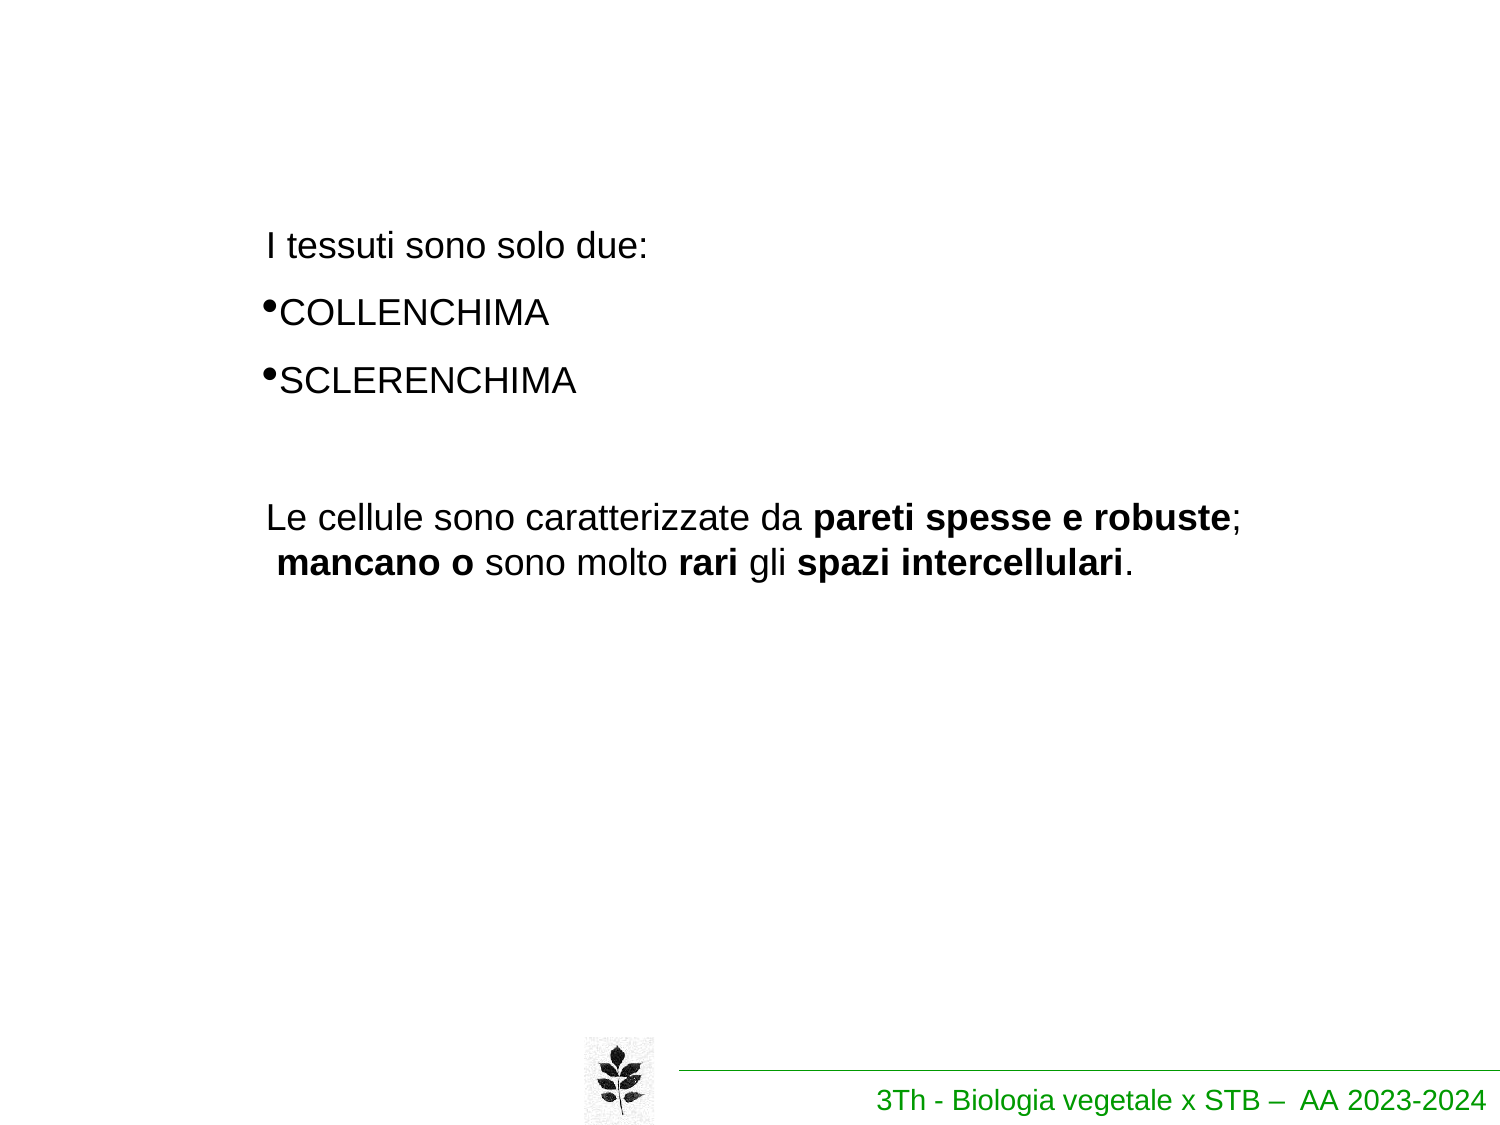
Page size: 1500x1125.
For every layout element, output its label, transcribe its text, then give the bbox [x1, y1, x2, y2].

text_box I tessuti sono solo due: COLLENCHIMA SCLERENCHIMA Le cellule sono caratterizzate da pareti spesse e robuste; mancano o sono molto rari gli spazi intercellulari. [263, 196, 1245, 583]
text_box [583, 1037, 1500, 1125]
